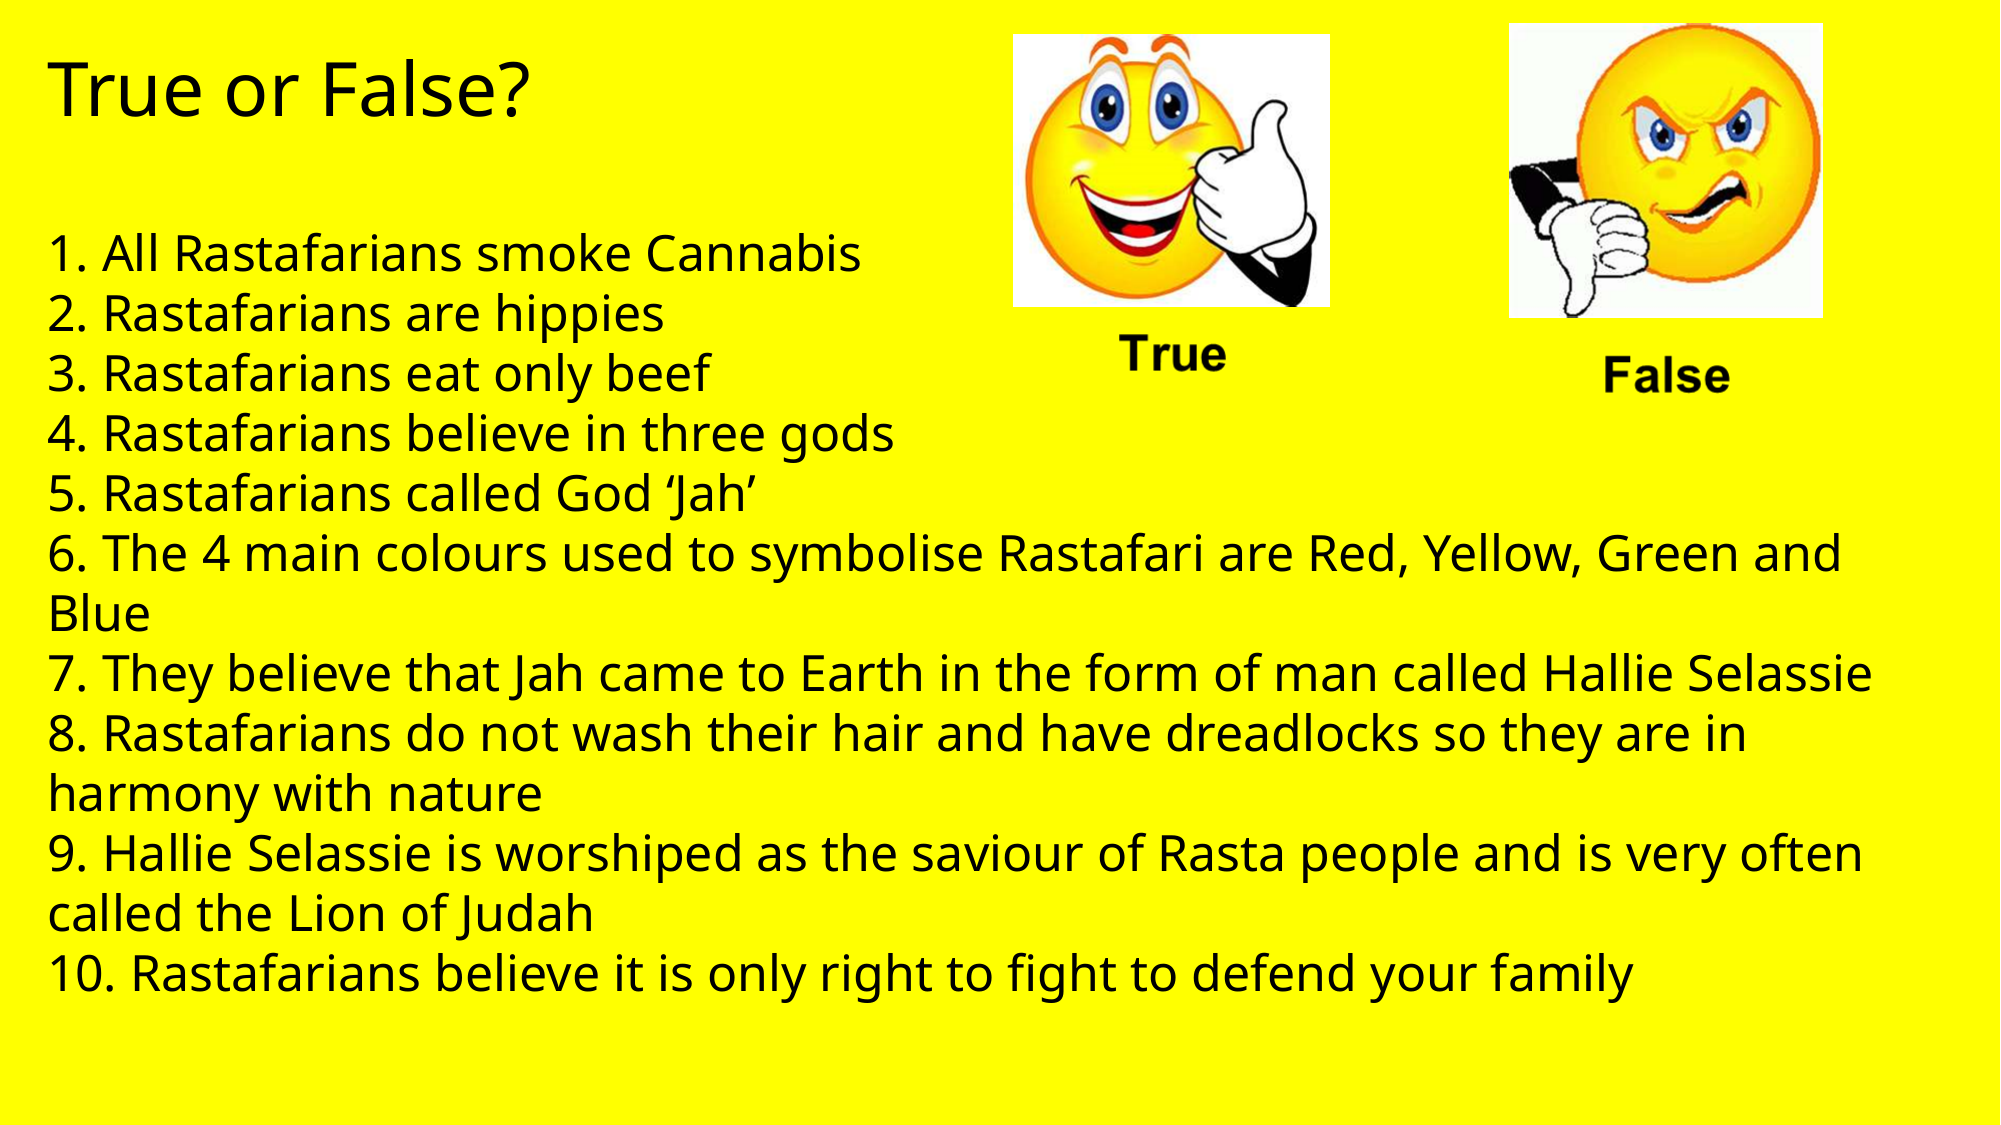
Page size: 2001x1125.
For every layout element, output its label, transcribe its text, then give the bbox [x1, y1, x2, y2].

picture [1509, 23, 1823, 318]
picture [1571, 328, 1761, 435]
text_box True or False? 1. All Rastafarians smoke Cannabis 2. Rastafarians are hippies 3. Rastafarians eat only beef 4. Rastafarians believe in three gods 5. Rastafarians called God ‘Jah’ 6. The 4 main colours used to symbolise Rastafari are Red, Yellow, Green and Blue 7. They believe that Jah came to Earth in the form of man called Hallie Selassie 8. Rastafarians do not wash their hair and have dreadlocks so they are in harmony with nature 9. Hallie Selassie is worshiped as the saviour of Rasta people and is very often called the Lion of Judah 10. Rastafarians believe it is only right to fight to defend your family [32, 34, 1930, 1069]
picture [1013, 34, 1330, 413]
